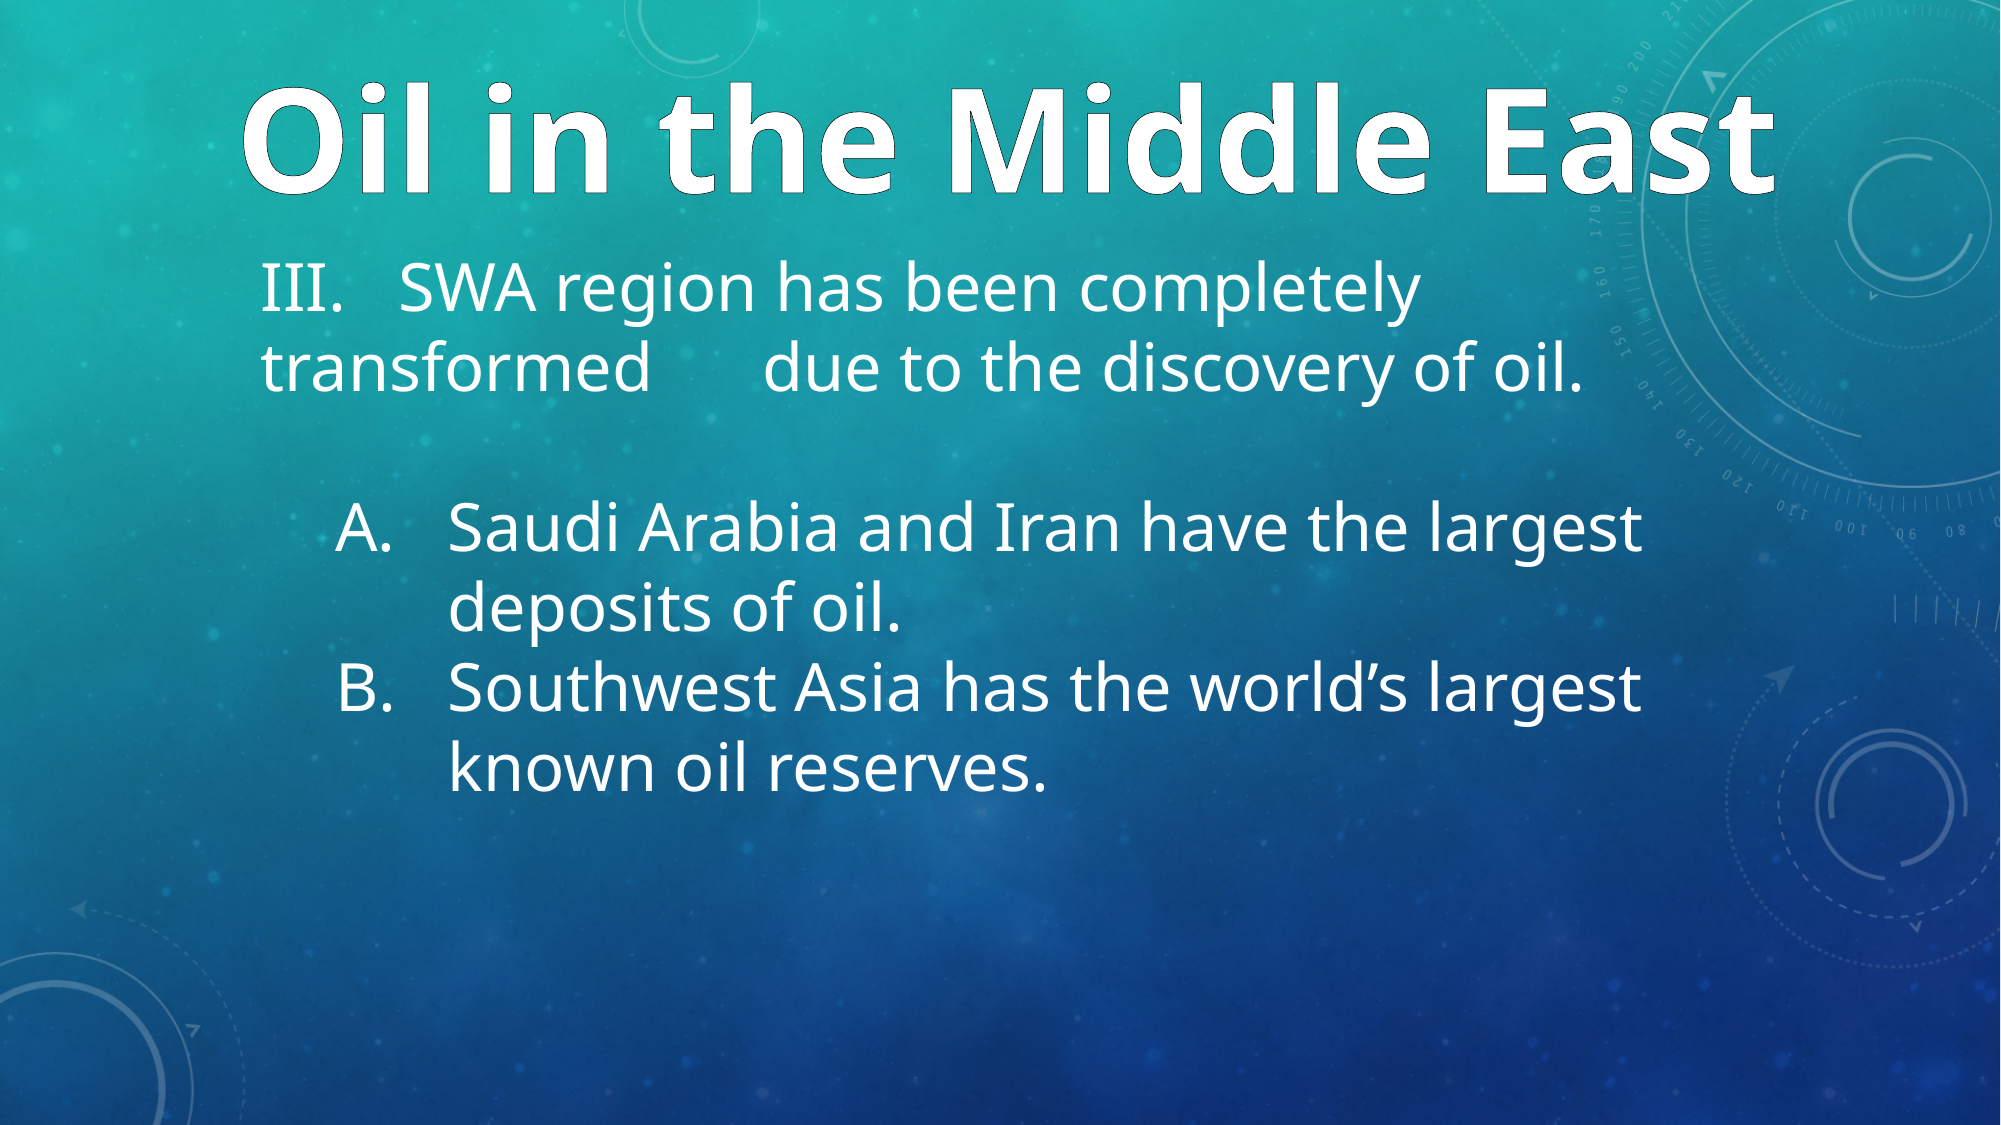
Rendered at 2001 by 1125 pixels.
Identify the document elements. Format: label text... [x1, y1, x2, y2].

text_box III. SWA region has been completely transformed due to the discovery of oil. Saudi Arabia and Iran have the largest deposits of oil. Southwest Asia has the world’s largest known oil reserves. [170, 237, 1831, 1112]
text_box Oil in the Middle East [220, 39, 1796, 230]
picture [0, 0, 2001, 1125]
